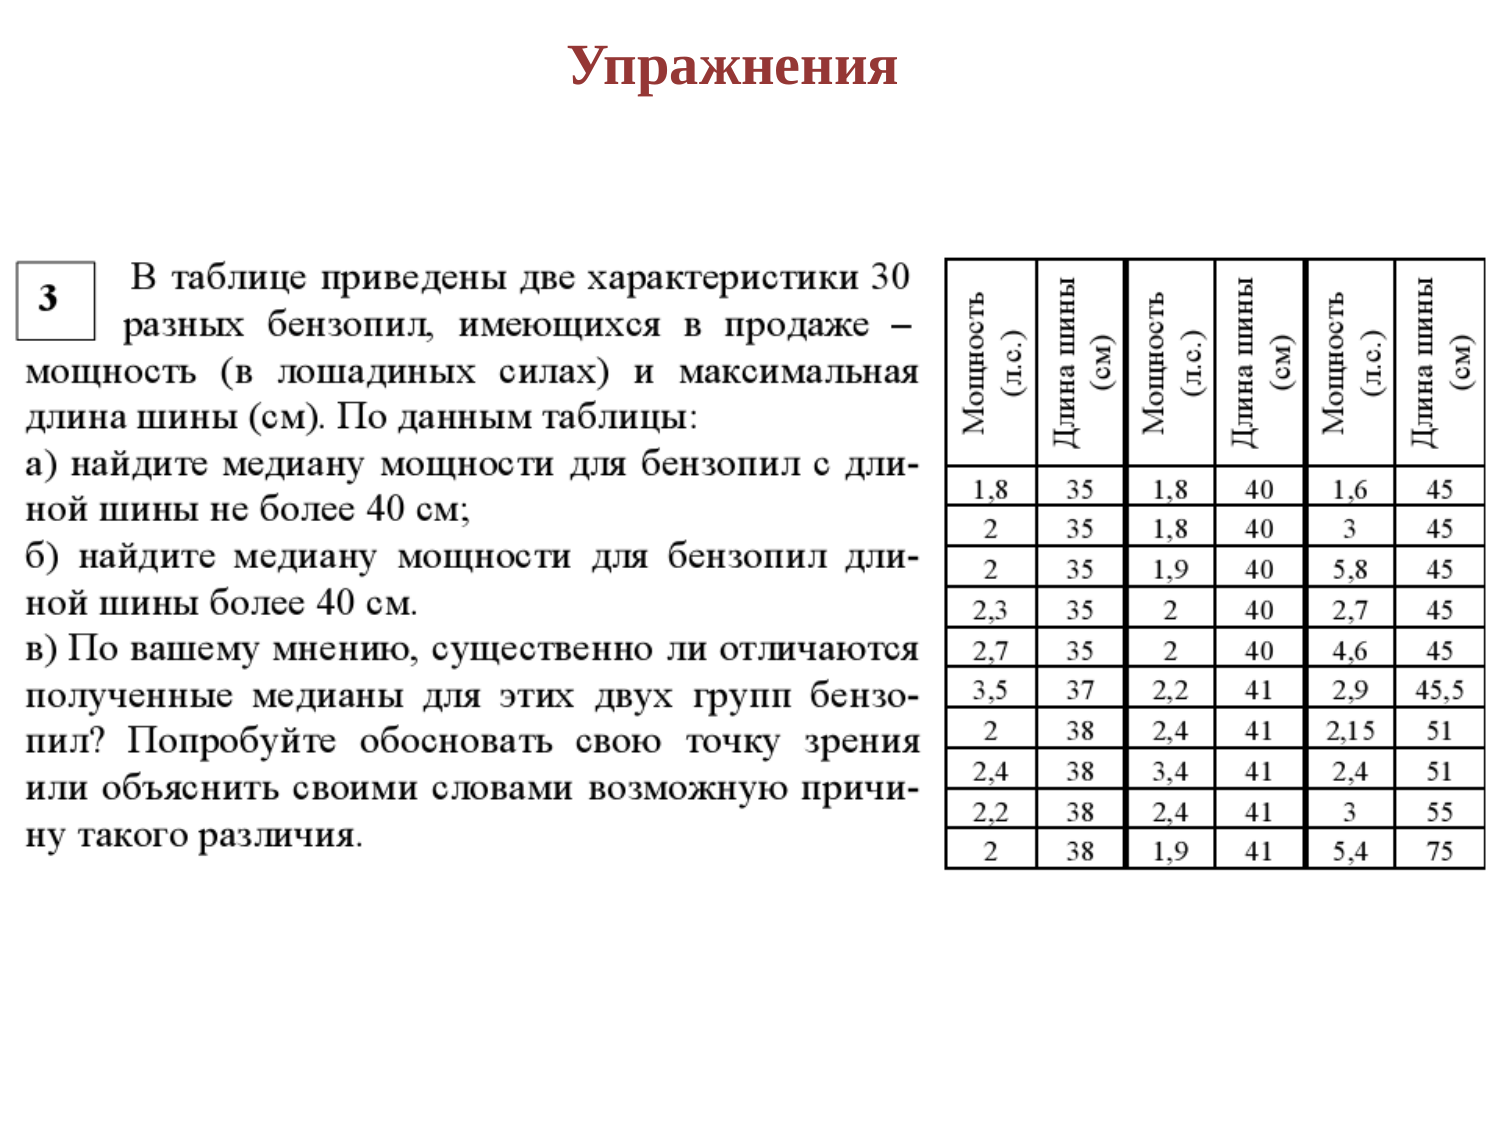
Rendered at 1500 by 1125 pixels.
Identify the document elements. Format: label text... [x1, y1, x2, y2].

text_box Упражнения [551, 19, 915, 104]
picture [8, 247, 1492, 878]
